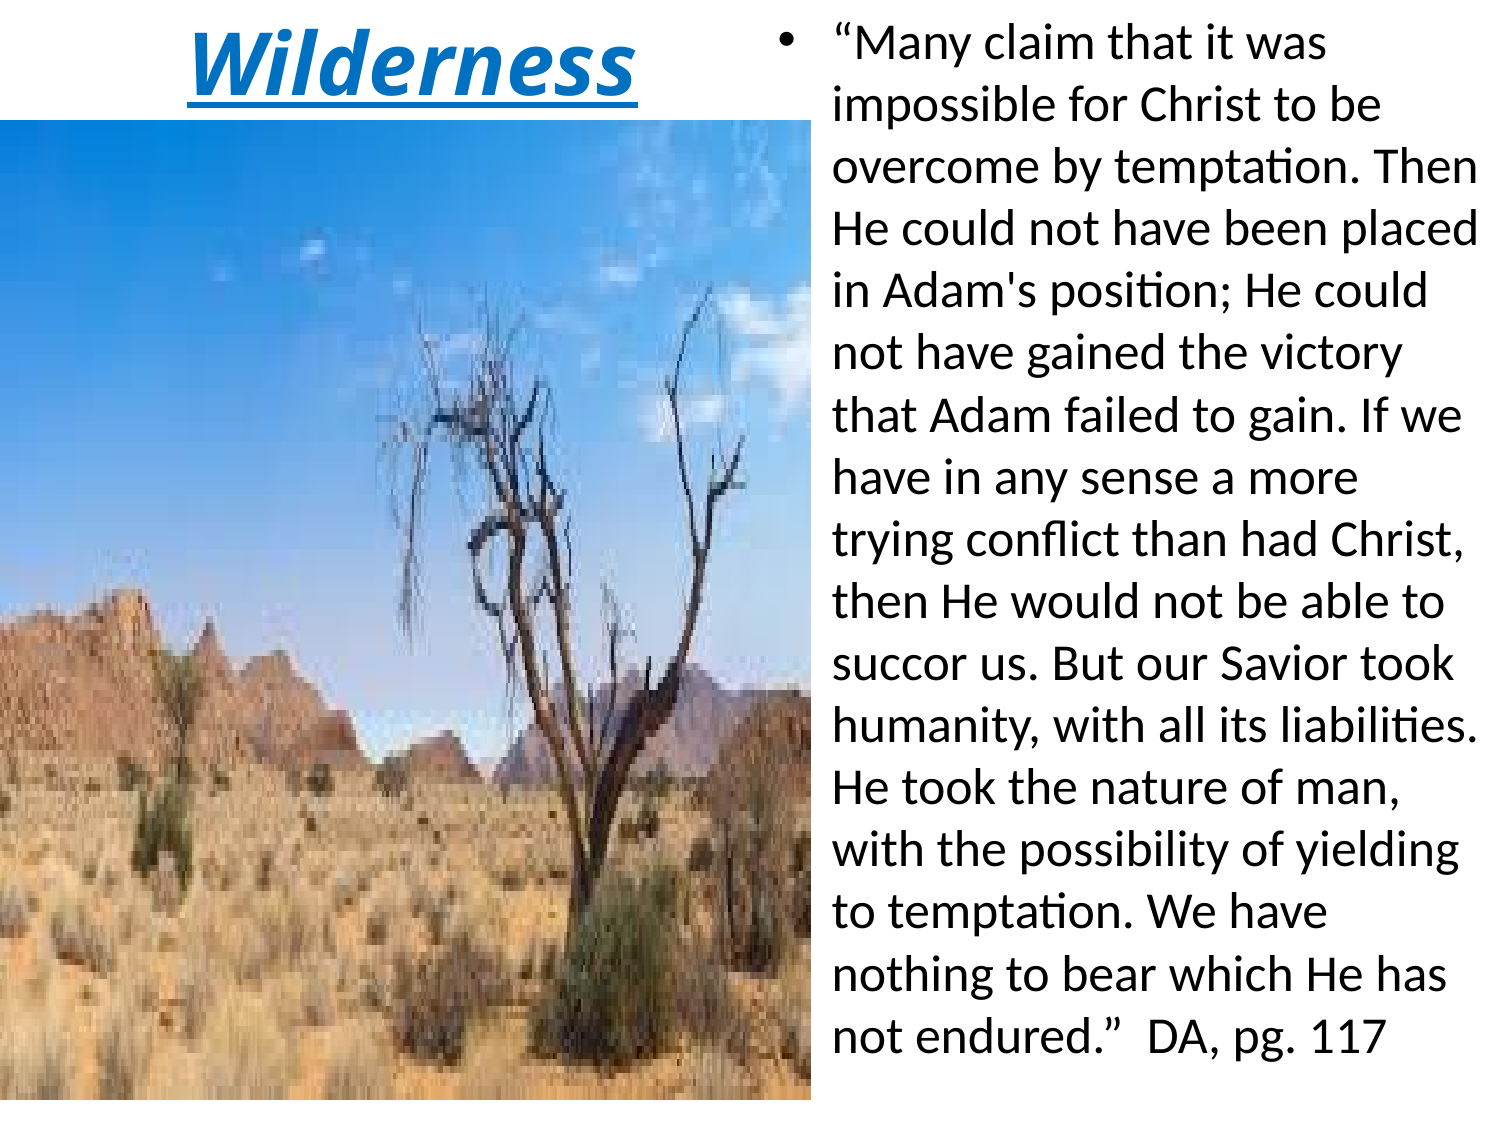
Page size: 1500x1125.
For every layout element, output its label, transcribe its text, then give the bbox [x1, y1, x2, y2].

list “Many claim that it was impossible for Christ to be overcome by temptation. Then He could not have been placed in Adam's position; He could not have gained the victory that Adam failed to gain. If we have in any sense a more trying conflict than had Christ, then He would not be able to succor us. But our Savior took humanity, with all its liabilities. He took the nature of man, with the possibility of yielding to temptation. We have nothing to bear which He has not endured.” DA, pg. 117 [762, 0, 1500, 1125]
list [0, 119, 812, 1101]
title Wilderness [75, 0, 750, 118]
